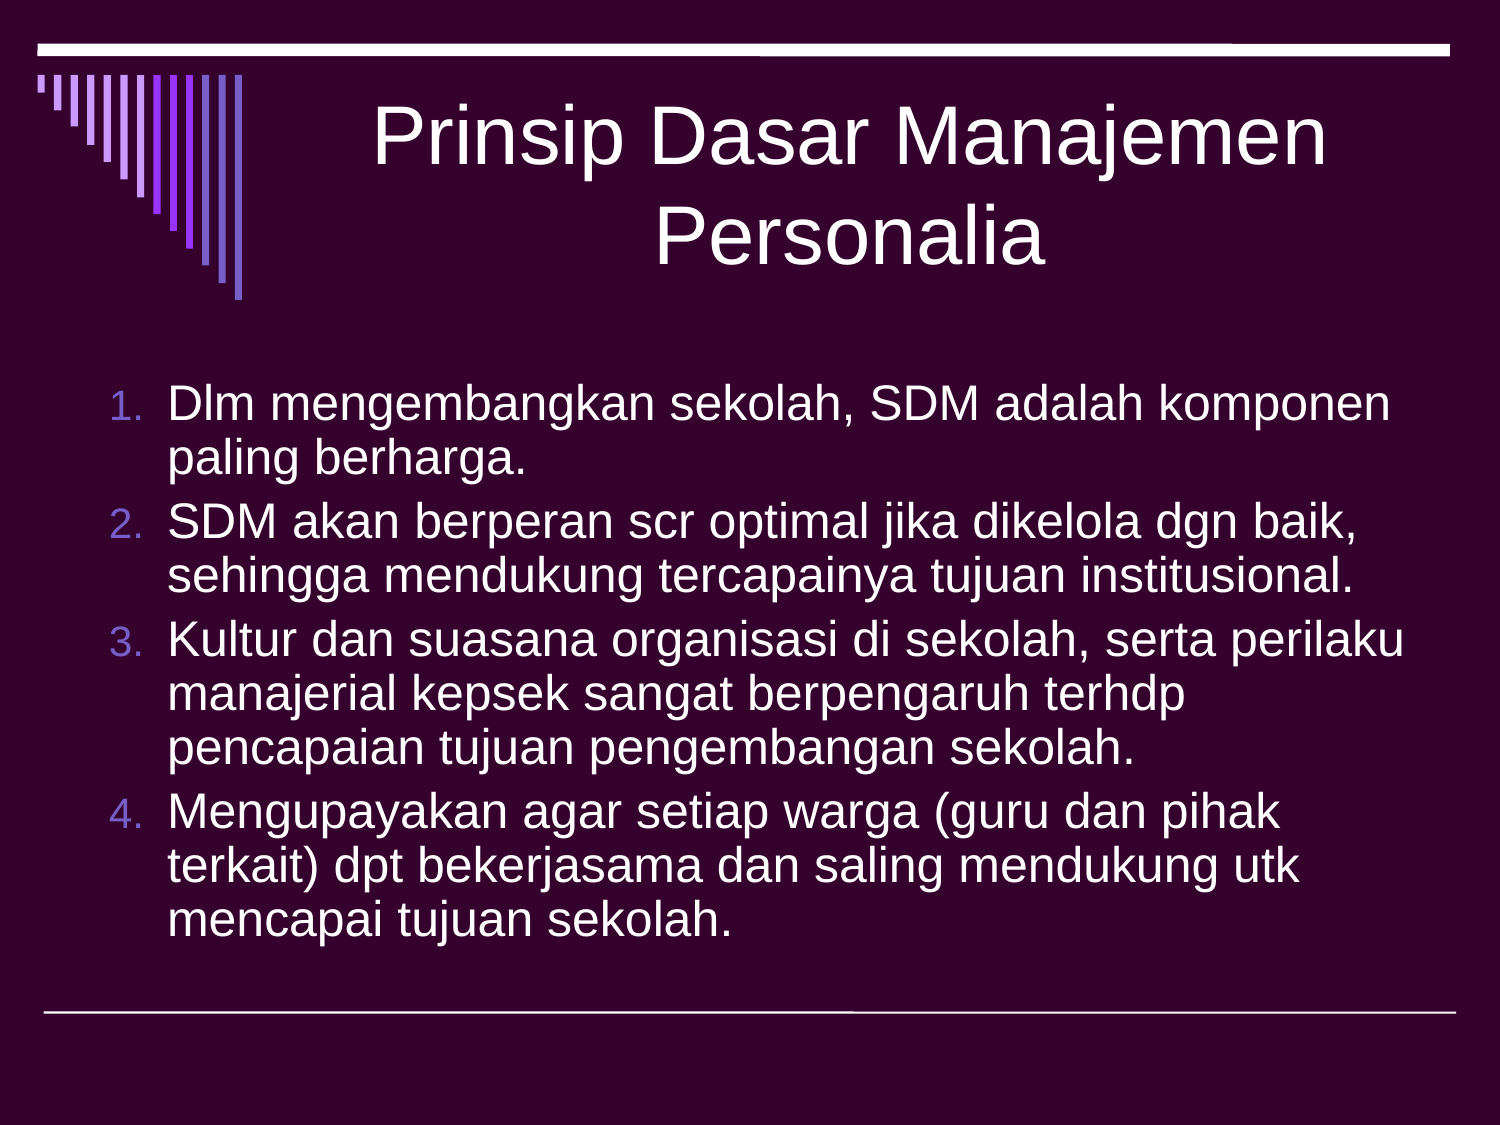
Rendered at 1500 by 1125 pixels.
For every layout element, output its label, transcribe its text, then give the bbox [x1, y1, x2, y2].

list Dlm mengembangkan sekolah, SDM adalah komponen paling berharga. SDM akan berperan scr optimal jika dikelola dgn baik, sehingga mendukung tercapainya tujuan institusional. Kultur dan suasana organisasi di sekolah, serta perilaku manajerial kepsek sangat berpengaruh terhdp pencapaian tujuan pengembangan sekolah. Mengupayakan agar setiap warga (guru dan pihak terkait) dpt bekerjasama dan saling mendukung utk mencapai tujuan sekolah. [93, 324, 1454, 1001]
title Prinsip Dasar Manajemen Personalia [274, 74, 1426, 288]
